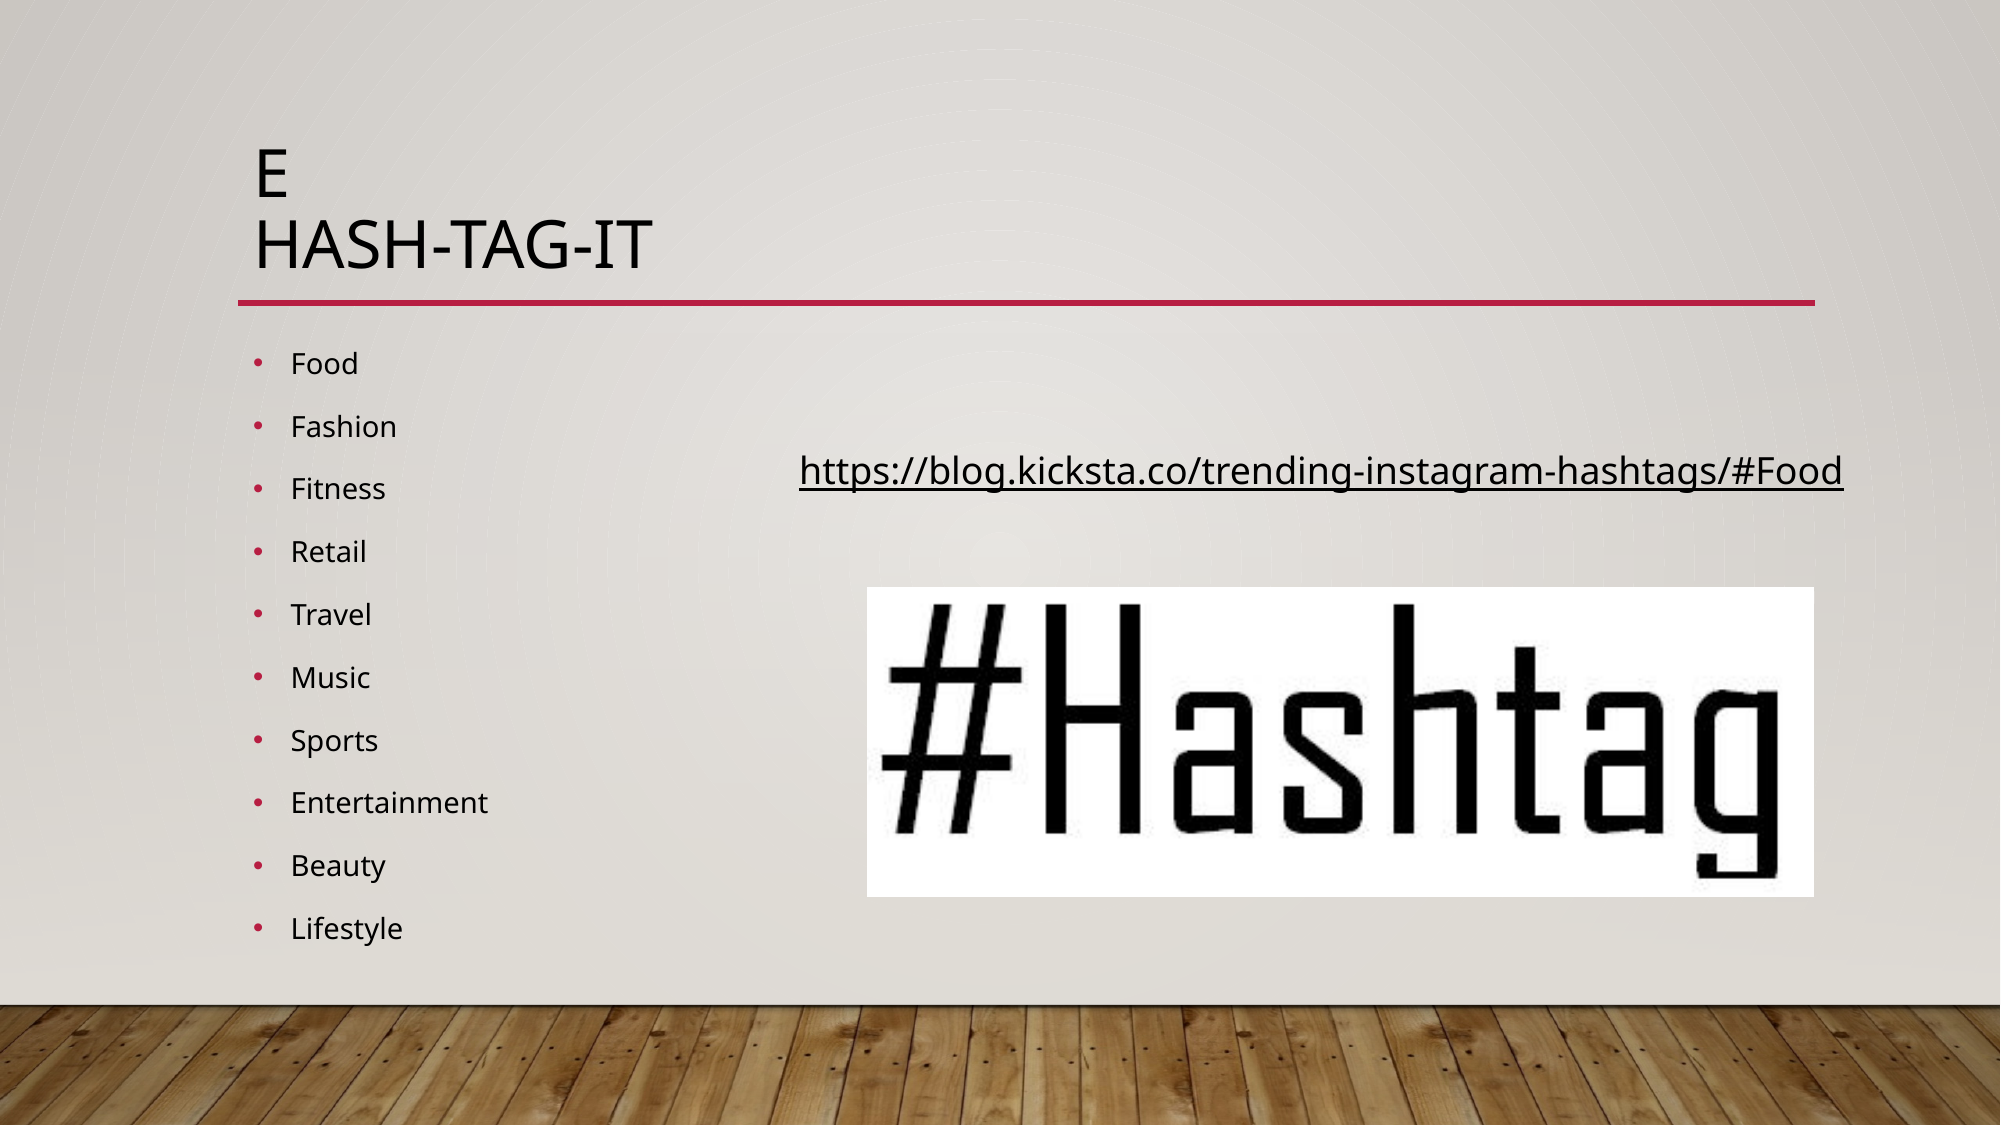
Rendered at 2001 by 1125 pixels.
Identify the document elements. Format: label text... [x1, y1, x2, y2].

text_box https://blog.kicksta.co/trending-instagram-hashtags/#Food [784, 439, 1869, 506]
picture [0, 1005, 2000, 1125]
picture [867, 587, 1814, 897]
list Food Fashion Fitness Retail Travel Music Sports Entertainment Beauty Lifestyle [238, 330, 1814, 897]
title E hash-tag-it [238, 131, 1814, 305]
